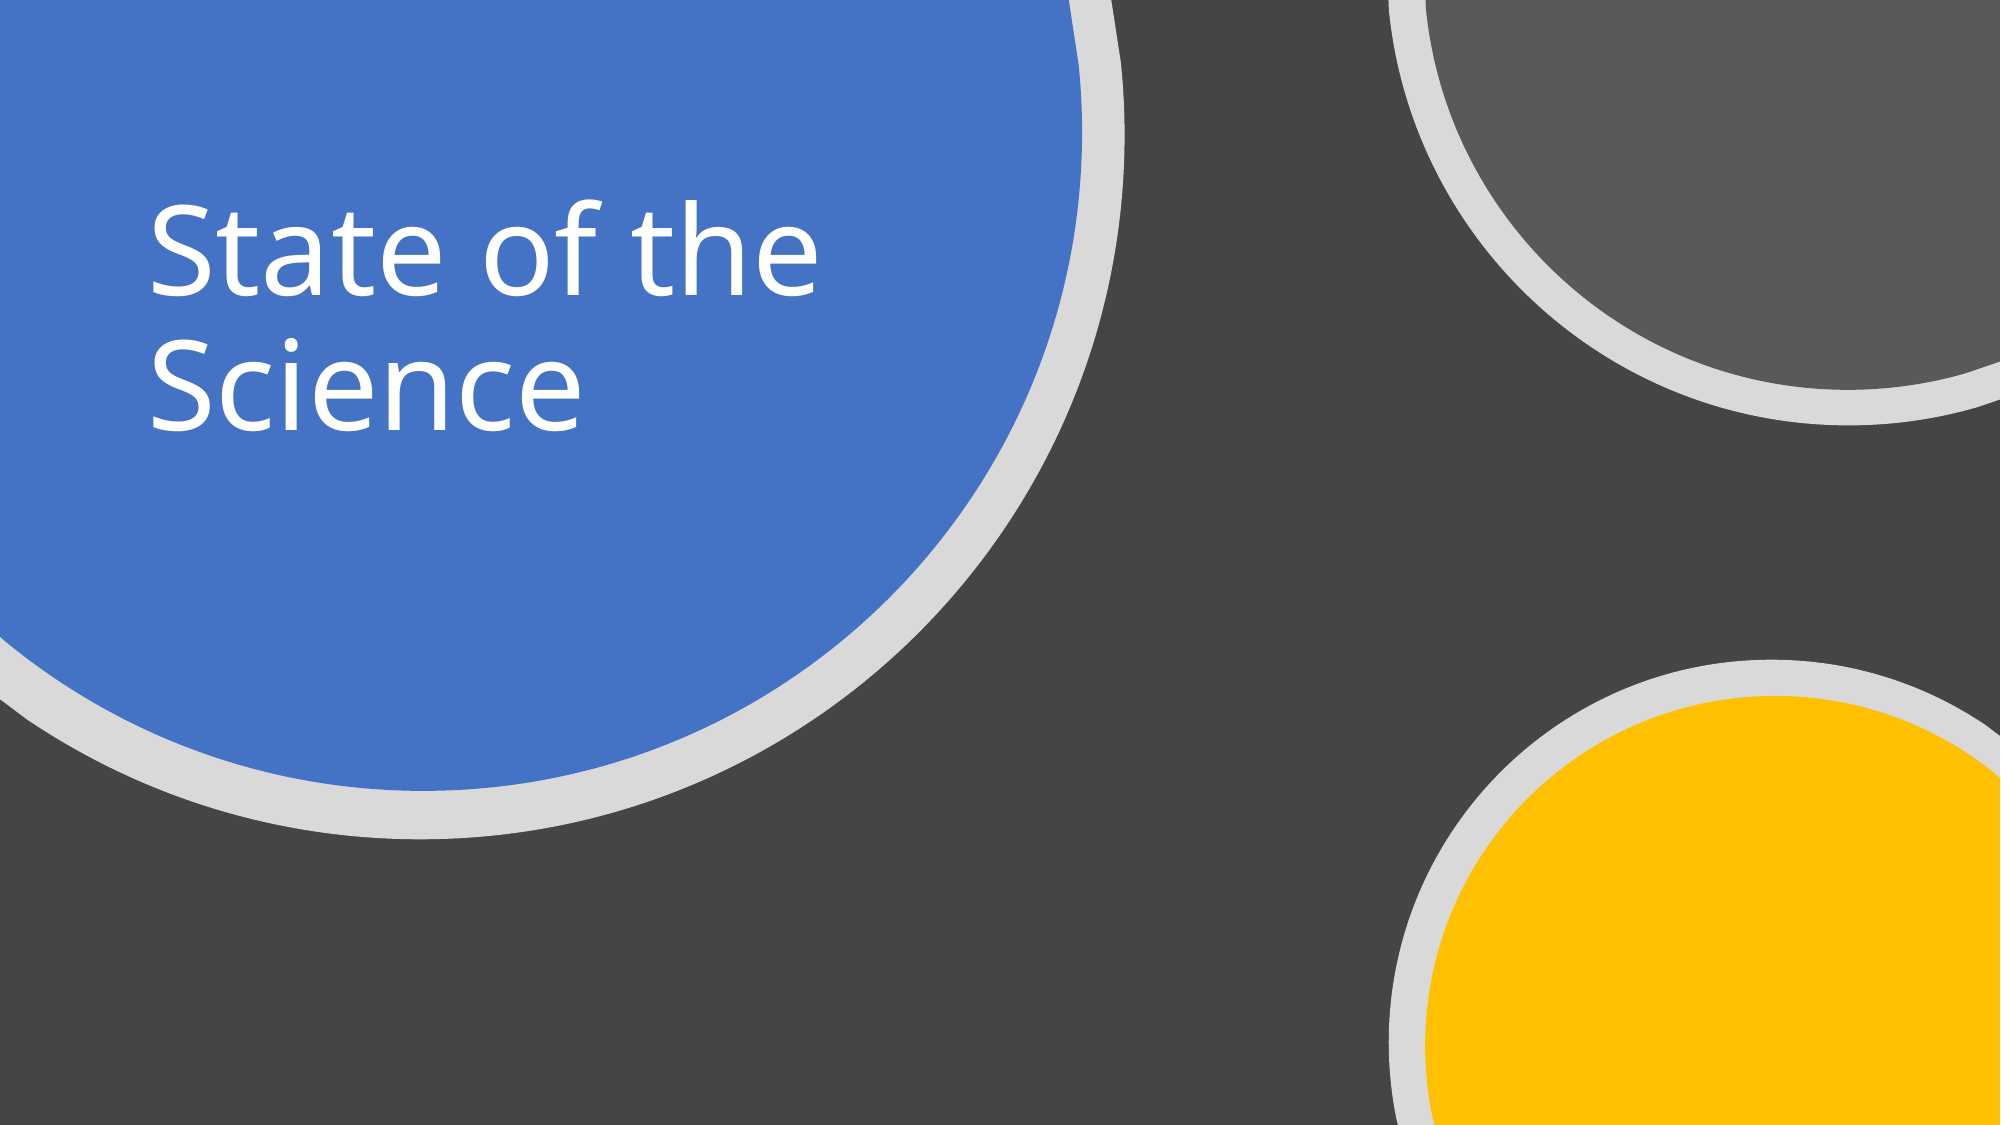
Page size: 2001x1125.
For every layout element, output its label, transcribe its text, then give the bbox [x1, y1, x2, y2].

text_box [0, 0, 1126, 841]
text_box [1387, 658, 2000, 1125]
text_box [1424, 694, 2000, 1125]
text_box [0, 0, 1084, 792]
text_box [1387, 0, 2000, 427]
title State of the Science [131, 62, 939, 465]
text_box [1424, 0, 2000, 391]
